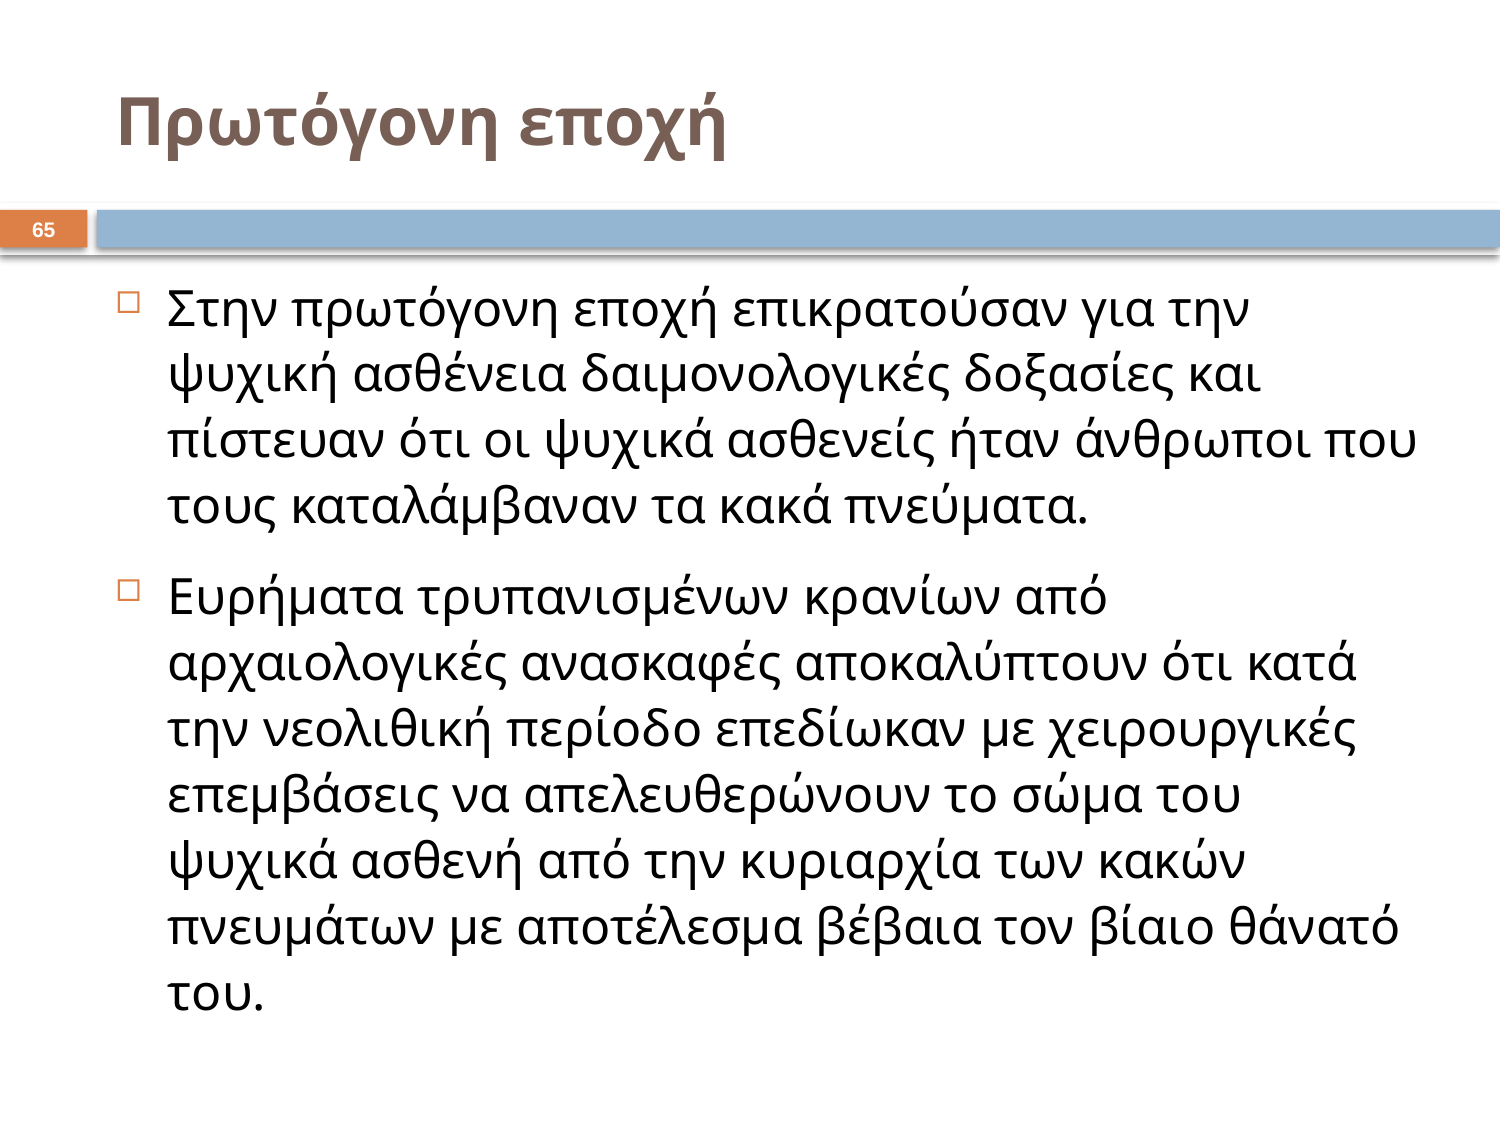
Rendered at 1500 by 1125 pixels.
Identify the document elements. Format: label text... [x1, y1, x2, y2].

title Πρωτόγονη εποχή [100, 37, 1438, 200]
slide_number 64 [0, 208, 88, 249]
list Στην πρωτόγονη εποχή επικρατούσαν για την ψυχική ασθένεια δαιμονολογικές δοξασίες και πίστευαν ότι οι ψυχικά ασθενείς ήταν άνθρωποι που τους καταλάμβαναν τα κακά πνεύματα. Ευρήματα τρυπανισμένων κρανίων από αρχαιολογικές ανασκαφές αποκαλύπτουν ότι κατά την νεολιθική περίοδο επεδίωκαν με χειρουργικές επεμβάσεις να απελευθερώνουν το σώμα του ψυχικά ασθενή από την κυριαρχία των κακών πνευμάτων με αποτέλεσμα βέβαια τον βίαιο θάνατό του. [100, 262, 1438, 1094]
